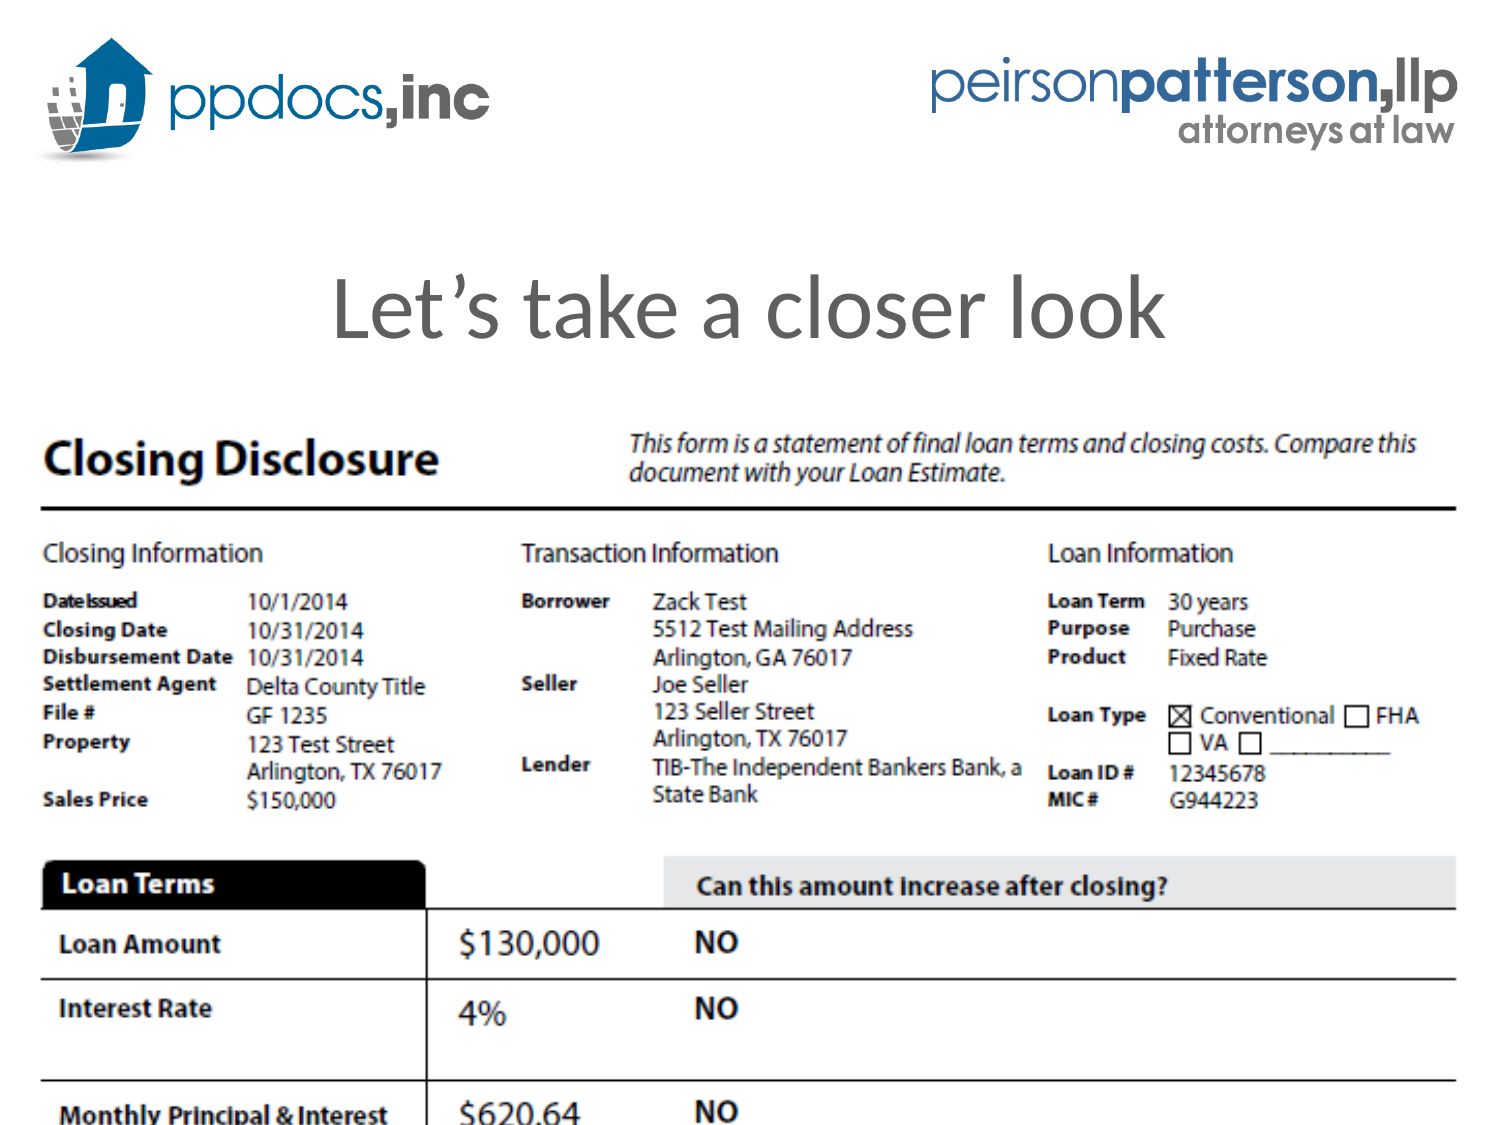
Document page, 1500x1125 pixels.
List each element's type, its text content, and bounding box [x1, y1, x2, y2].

picture [24, 24, 513, 180]
title Let’s take a closer look [112, 187, 1388, 414]
picture [30, 415, 1469, 1125]
picture [924, 49, 1463, 158]
